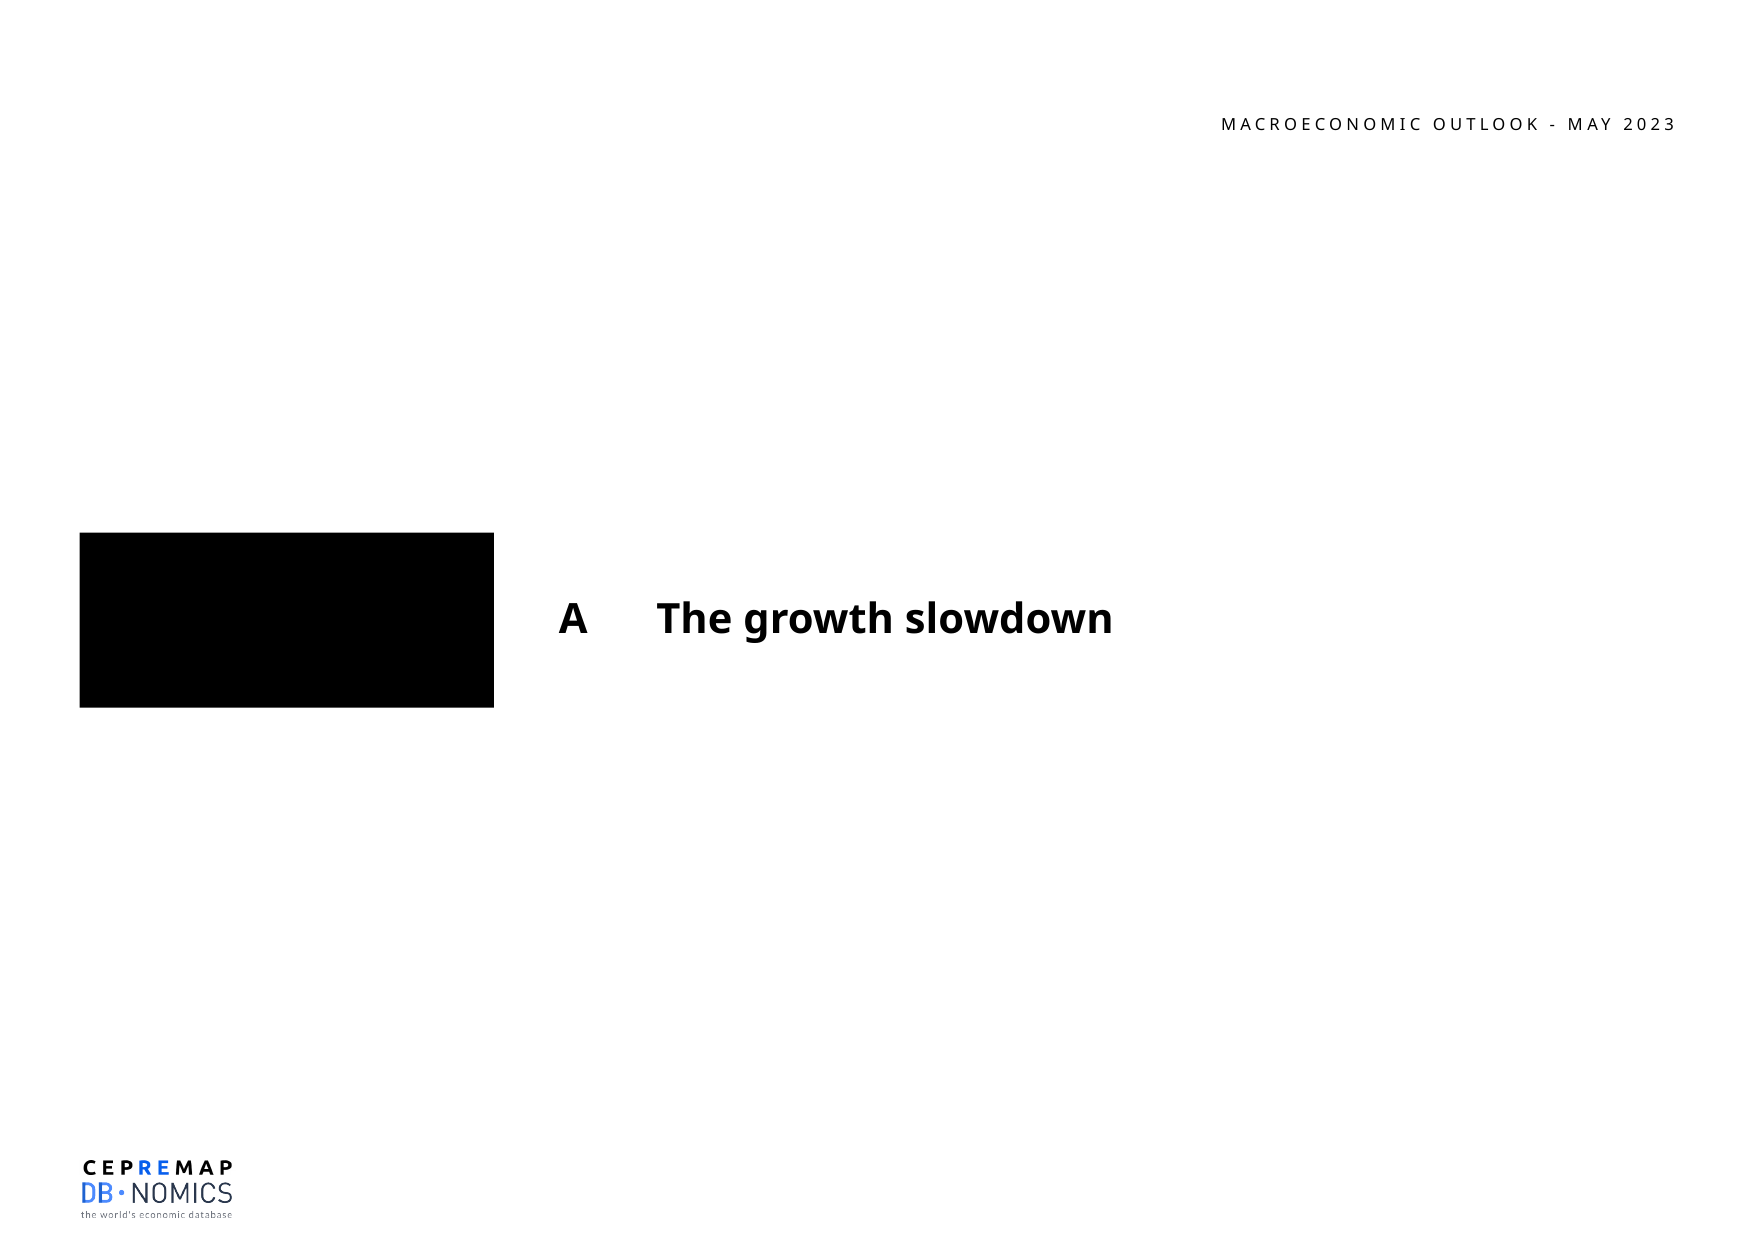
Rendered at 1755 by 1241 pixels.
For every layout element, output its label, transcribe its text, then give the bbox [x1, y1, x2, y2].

title A The growth slowdown [498, 532, 1675, 708]
picture [81, 1182, 232, 1218]
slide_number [877, 109, 1675, 139]
picture [79, 1160, 236, 1175]
